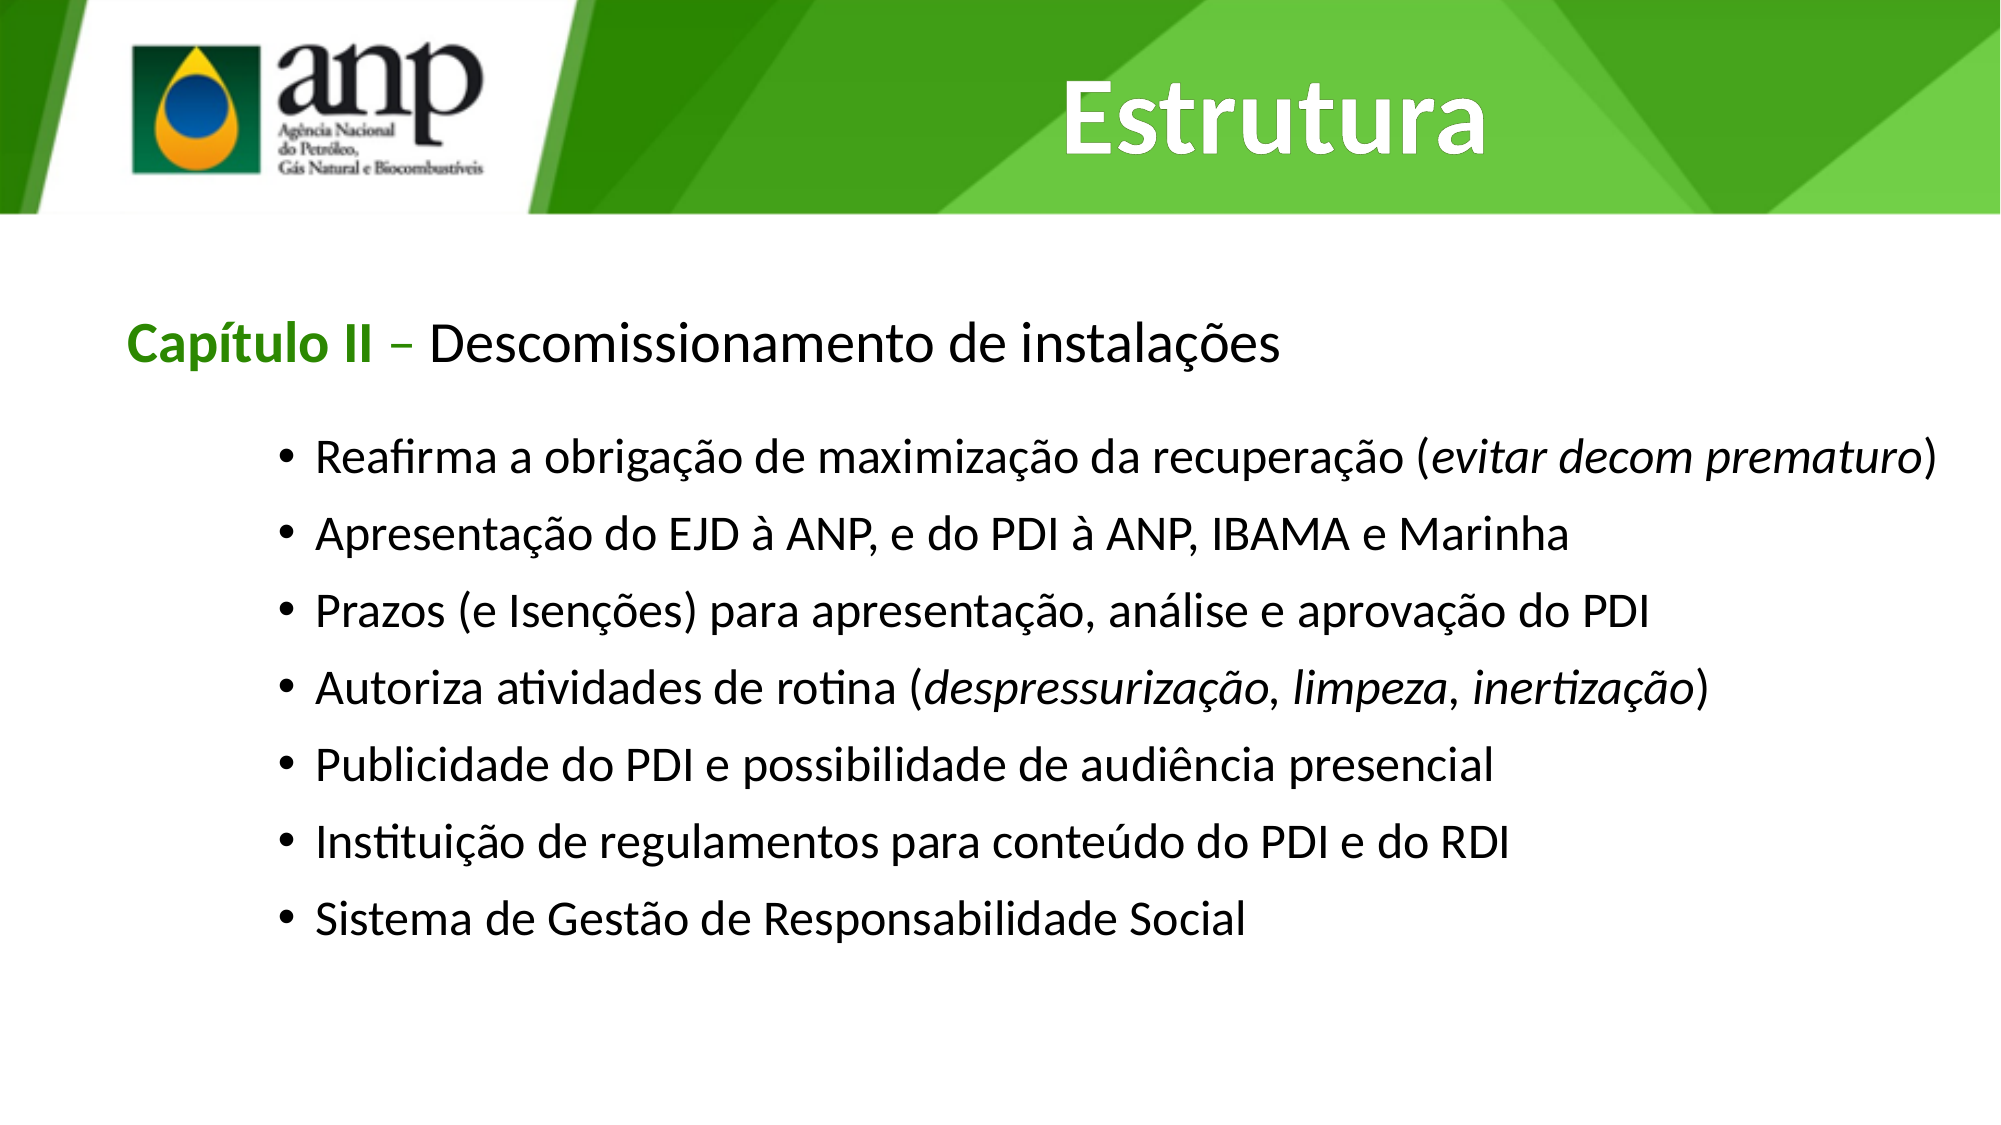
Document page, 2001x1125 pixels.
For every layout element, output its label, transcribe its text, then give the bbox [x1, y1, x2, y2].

title Estrutura [686, 19, 1863, 216]
list Capítulo II – Descomissionamento de instalações Reafirma a obrigação de maximização da recuperação (evitar decom prematuro) Apresentação do EJD à ANP, e do PDI à ANP, IBAMA e Marinha Prazos (e Isenções) para apresentação, análise e aprovação do PDI Autoriza atividades de rotina (despressurização, limpeza, inertização) Publicidade do PDI e possibilidade de audiência presencial Instituição de regulamentos para conteúdo do PDI e do RDI Sistema de Gestão de Responsabilidade Social [112, 304, 2000, 984]
picture [0, 0, 2001, 1125]
